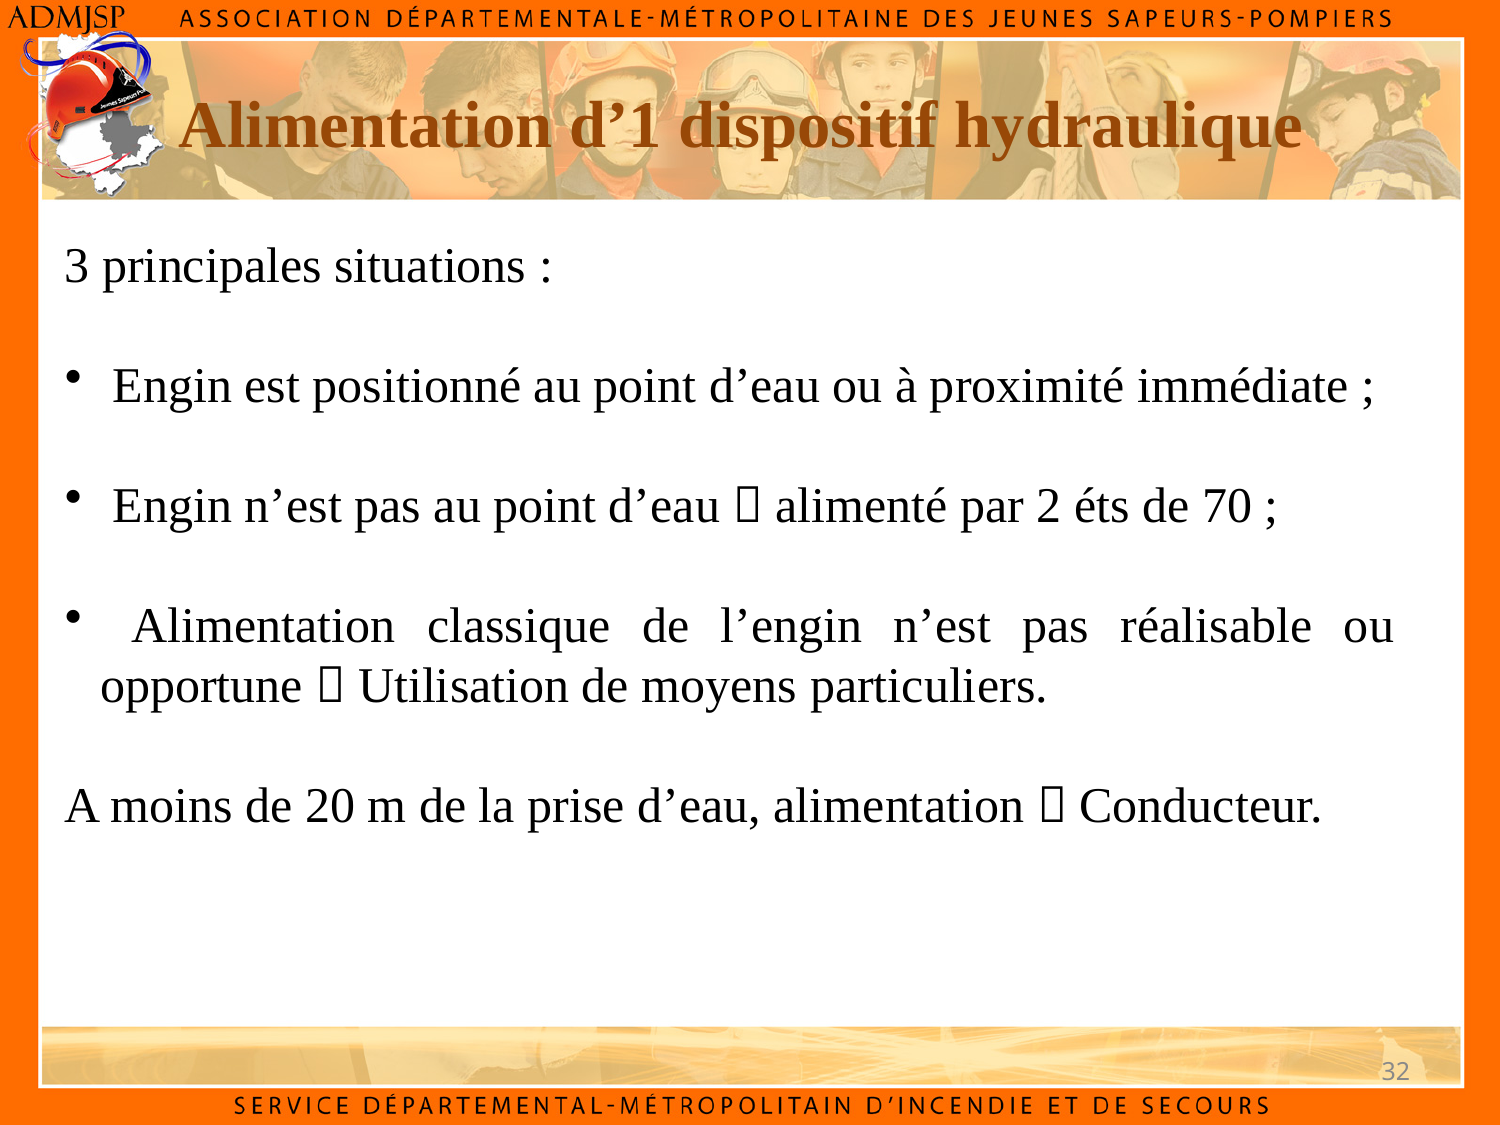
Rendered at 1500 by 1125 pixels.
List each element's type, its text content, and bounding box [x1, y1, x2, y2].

text_box 3 principales situations : Engin est positionné au point d’eau ou à proximité immédiate ; Engin n’est pas au point d’eau  alimenté par 2 éts de 70 ; Alimentation classique de l’engin n’est pas réalisable ou opportune  Utilisation de moyens particuliers. A moins de 20 m de la prise d’eau, alimentation  Conducteur. [49, 224, 1411, 840]
title Alimentation d’1 dispositif hydraulique [75, 45, 1425, 197]
text_box 32 [1074, 1042, 1425, 1103]
picture [0, 0, 1500, 1125]
